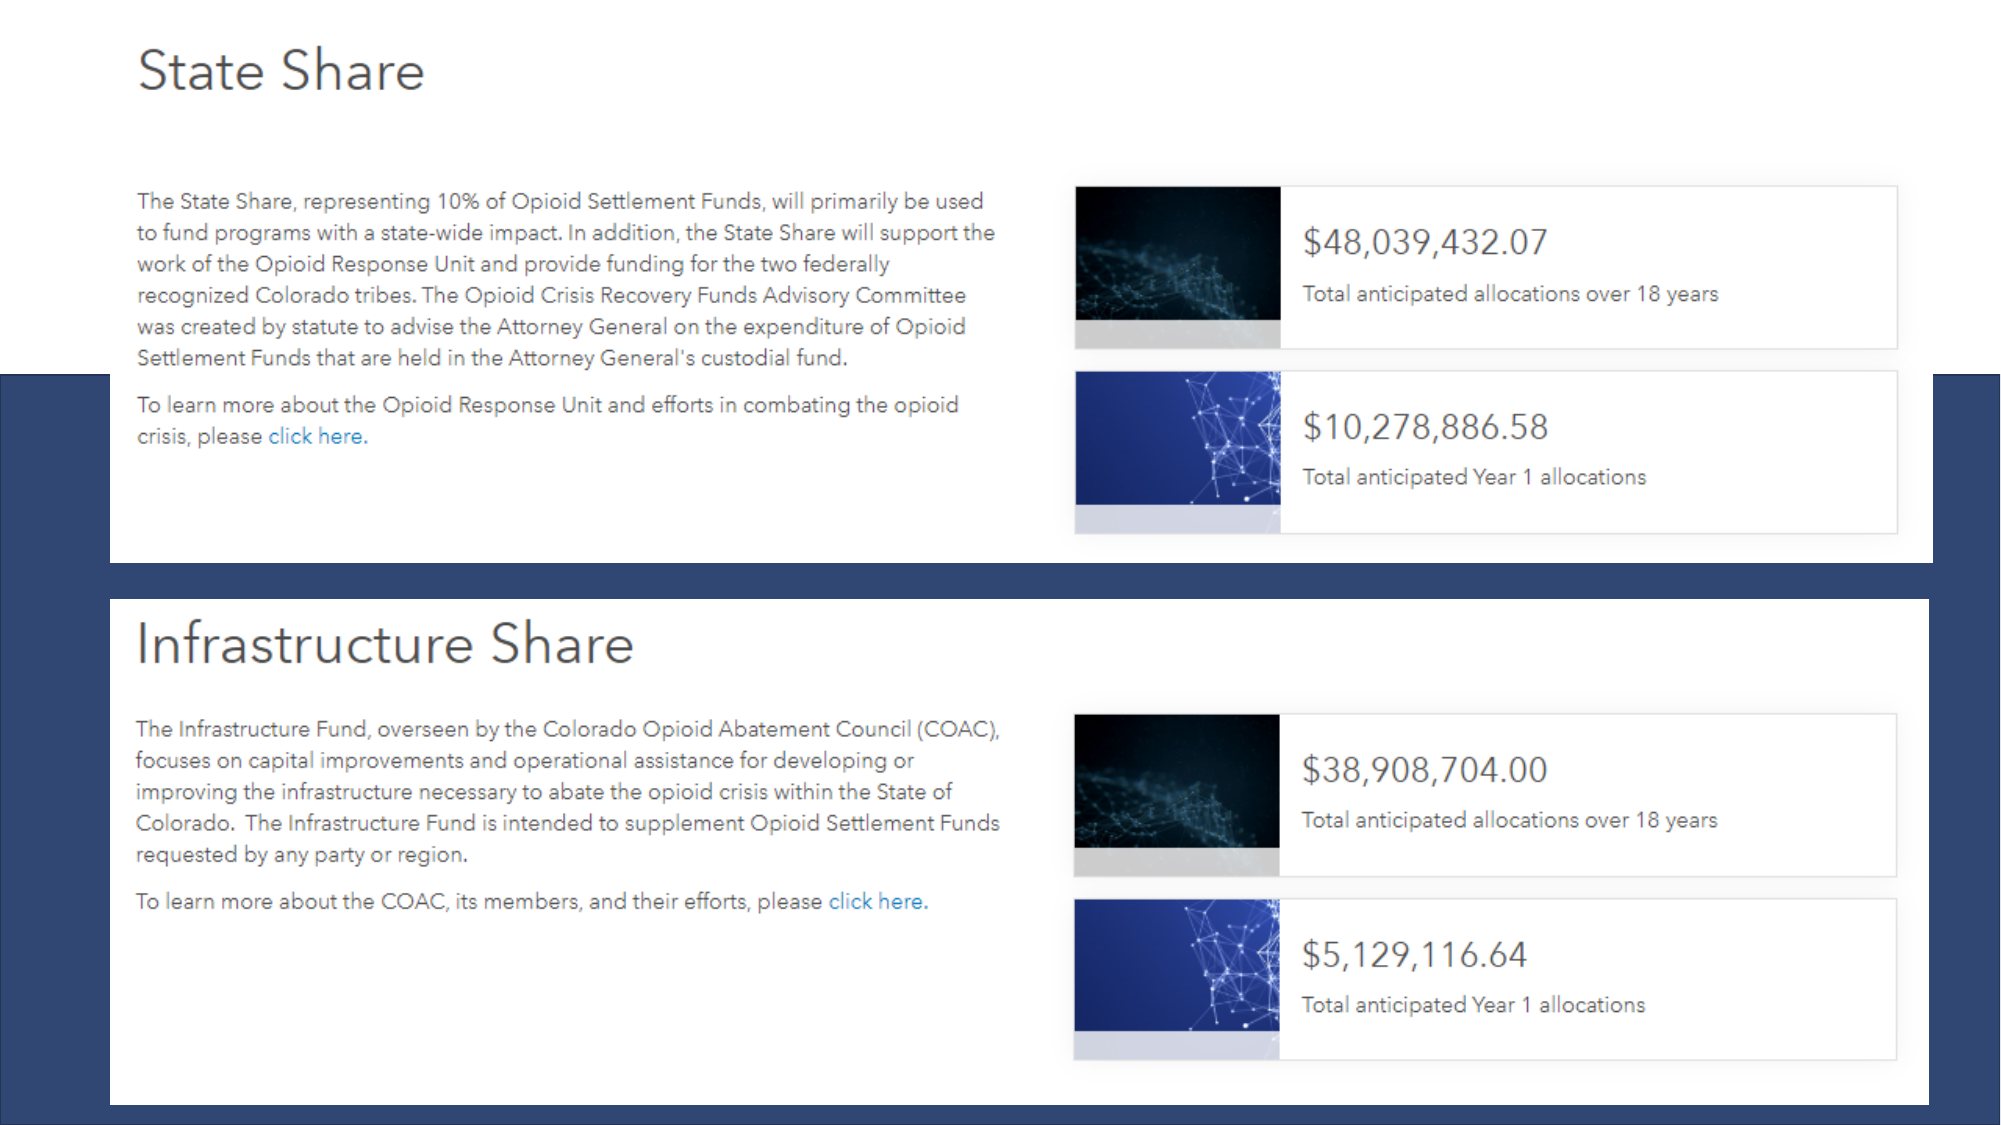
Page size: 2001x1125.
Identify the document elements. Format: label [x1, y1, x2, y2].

picture [110, 18, 1933, 563]
picture [110, 599, 1929, 1105]
